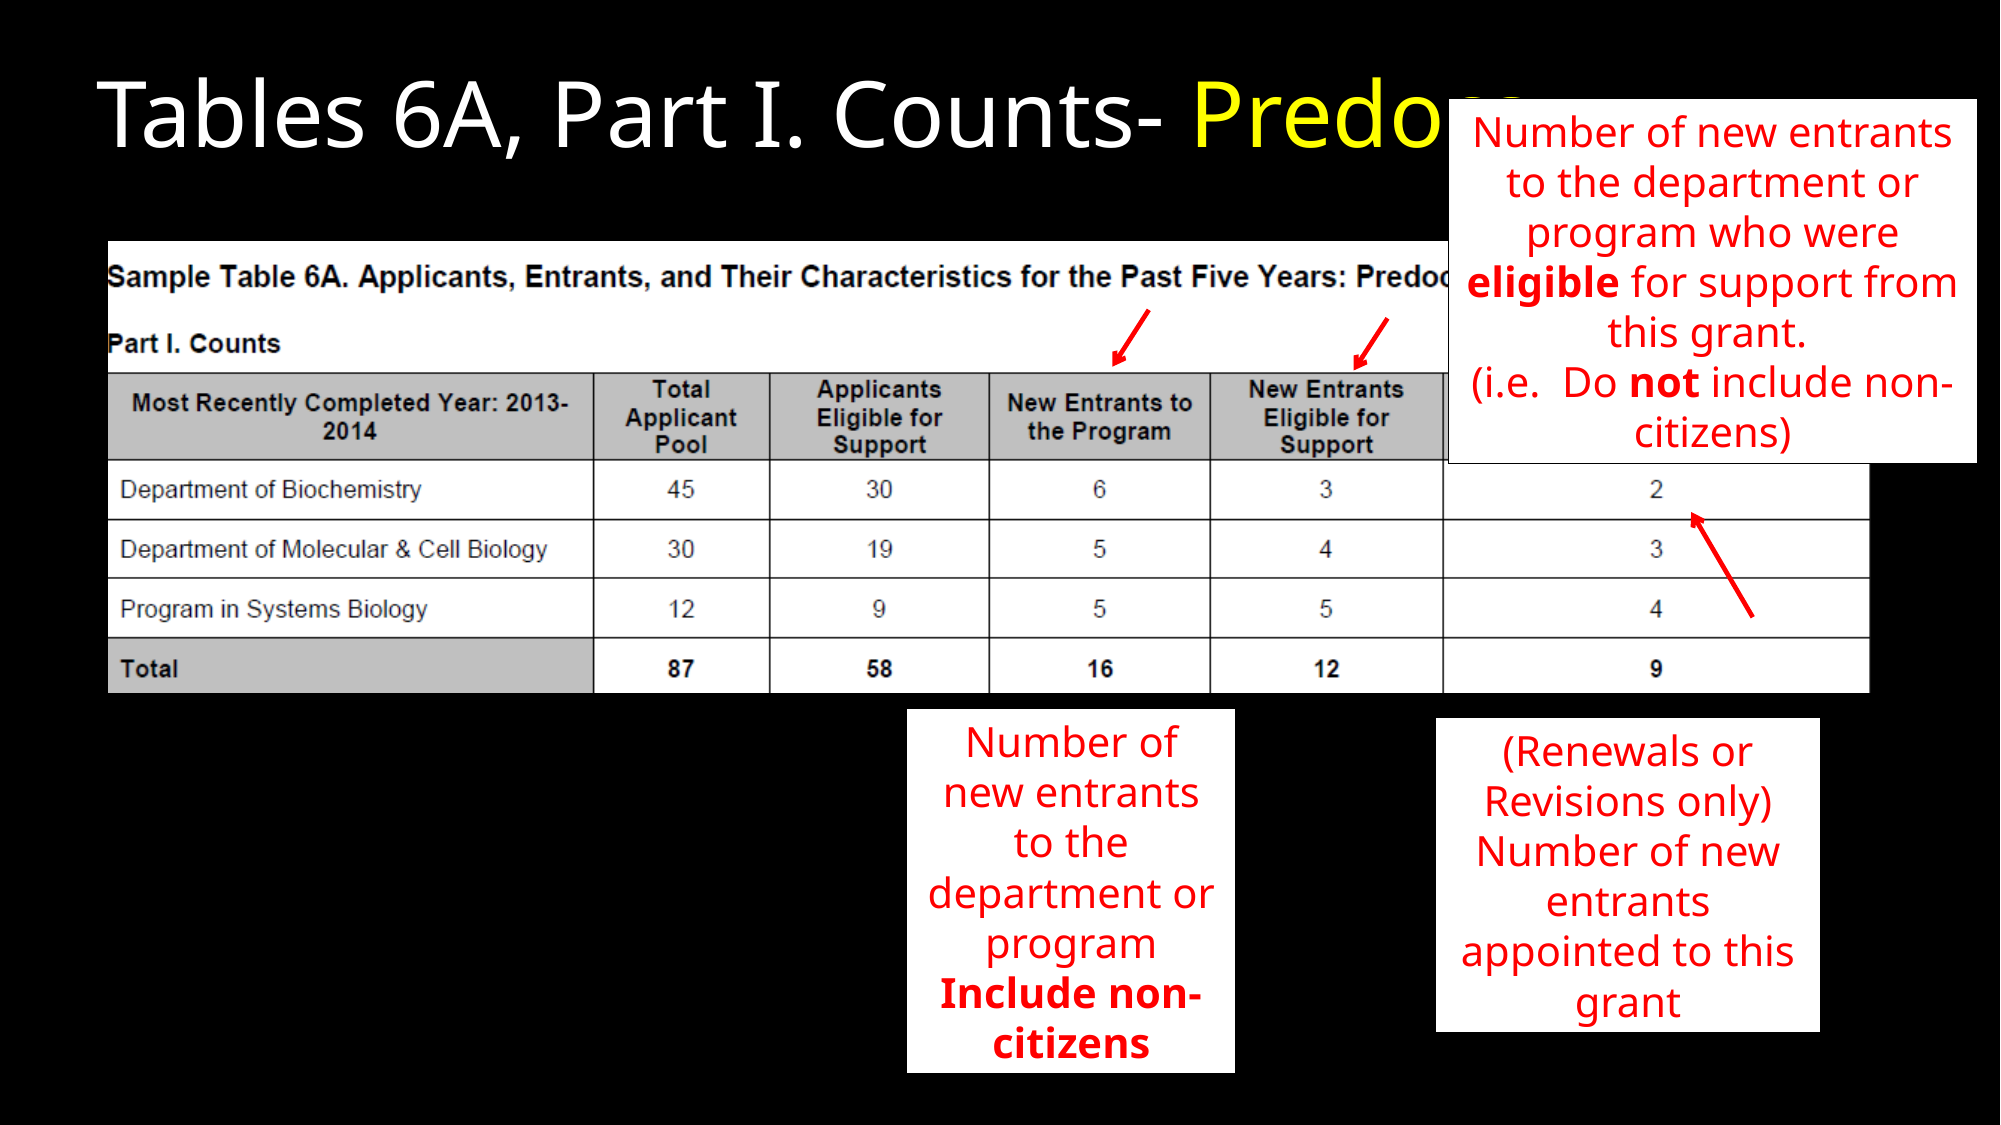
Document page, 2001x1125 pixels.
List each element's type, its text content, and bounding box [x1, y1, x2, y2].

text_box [1691, 512, 1753, 618]
text_box Number of new entrants to the department or program who were eligible for support from this grant. (i.e. Do not include non-citizens) [1448, 98, 1978, 464]
text_box Number of new entrants to the department or program Include non-citizens [906, 708, 1236, 1074]
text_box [1353, 318, 1388, 371]
text_box (Renewals or Revisions only) Number of new entrants appointed to this grant [1435, 717, 1821, 1033]
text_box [1112, 309, 1149, 367]
picture [107, 241, 1871, 693]
title Tables 6A, Part I. Counts- Predocs [81, 38, 1882, 197]
